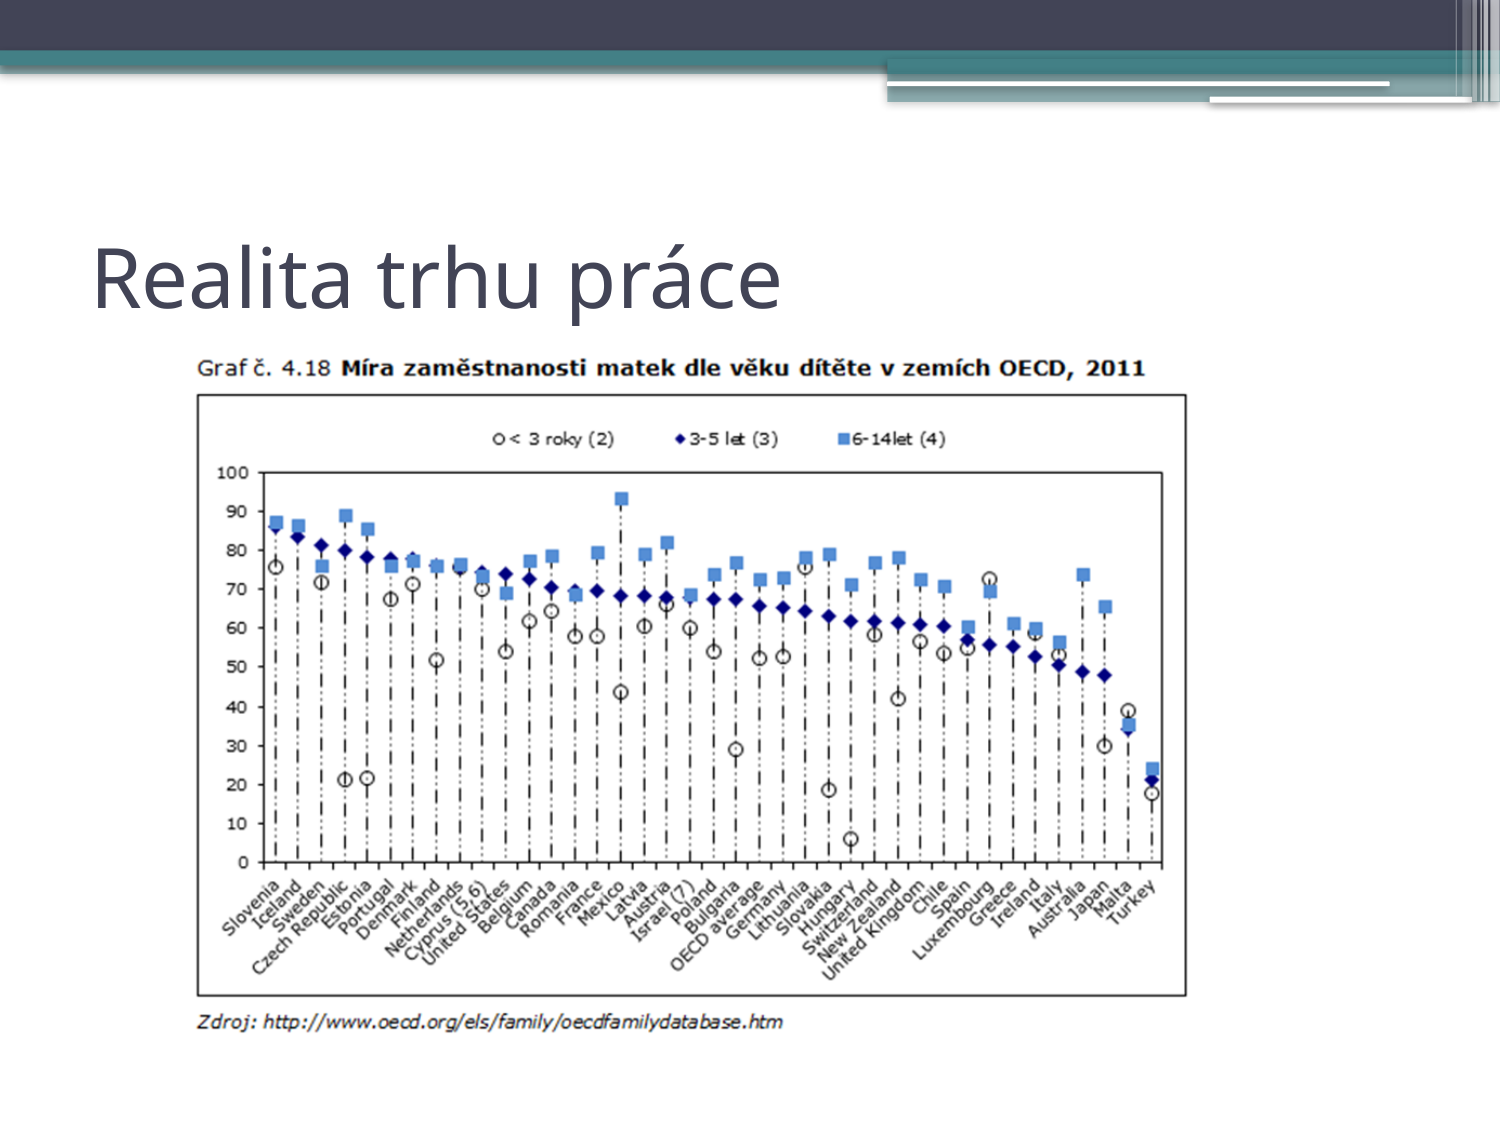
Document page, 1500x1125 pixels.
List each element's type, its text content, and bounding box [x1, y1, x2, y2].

title Realita trhu práce [75, 187, 1425, 363]
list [123, 326, 1289, 1067]
